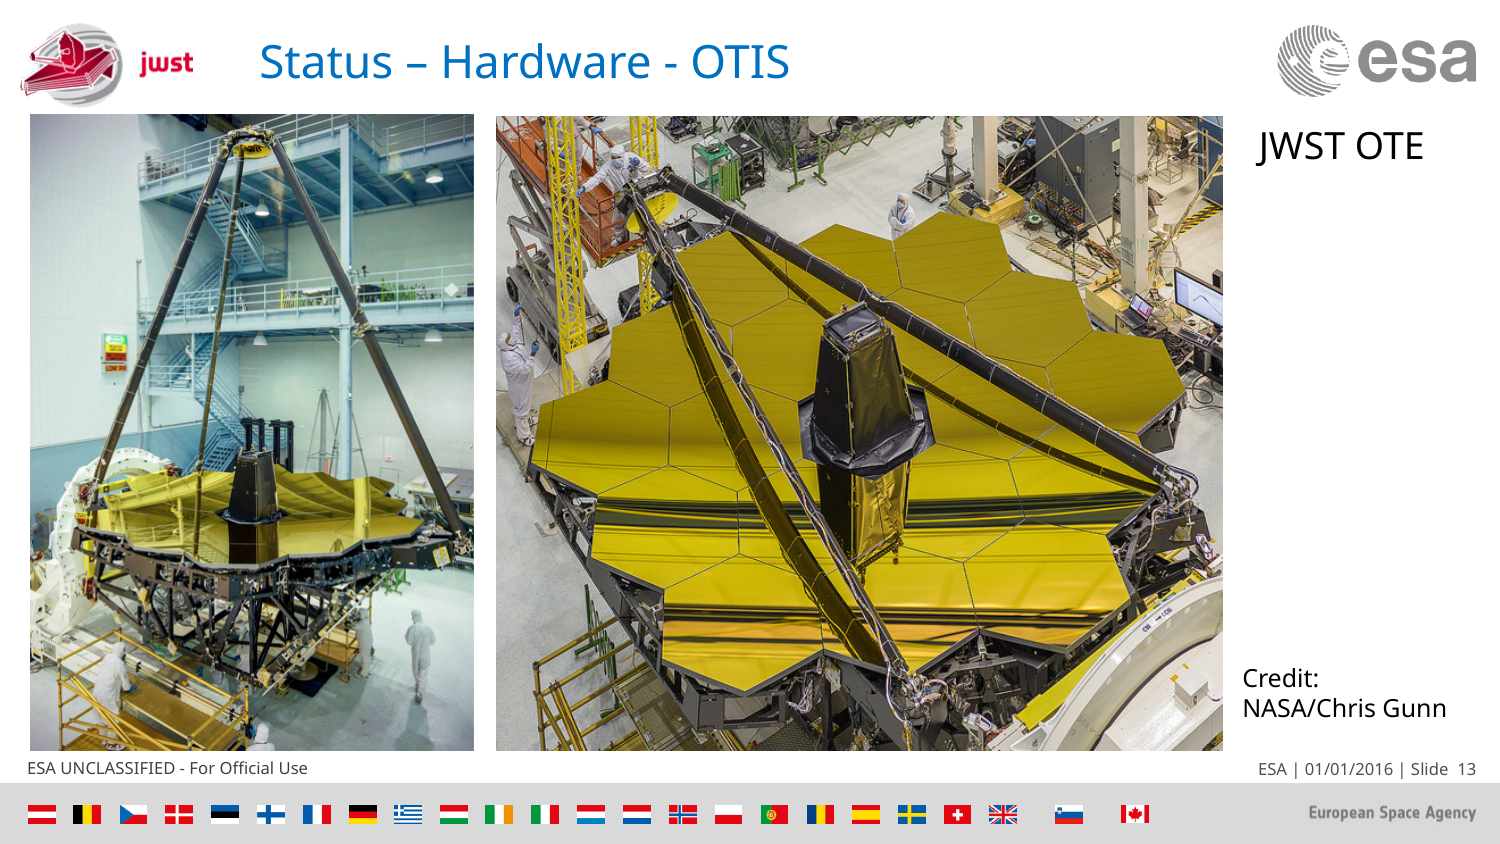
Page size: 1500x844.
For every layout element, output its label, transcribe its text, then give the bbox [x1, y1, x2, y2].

picture [1277, 25, 1477, 109]
text_box Credit: NASA/Chris Gunn [1228, 655, 1474, 730]
text_box JWST OTE [1243, 115, 1440, 175]
picture [18, 23, 193, 109]
picture [496, 116, 1223, 752]
title Status – Hardware - OTIS [244, 24, 1201, 96]
picture [0, 783, 1500, 844]
picture [30, 114, 474, 751]
